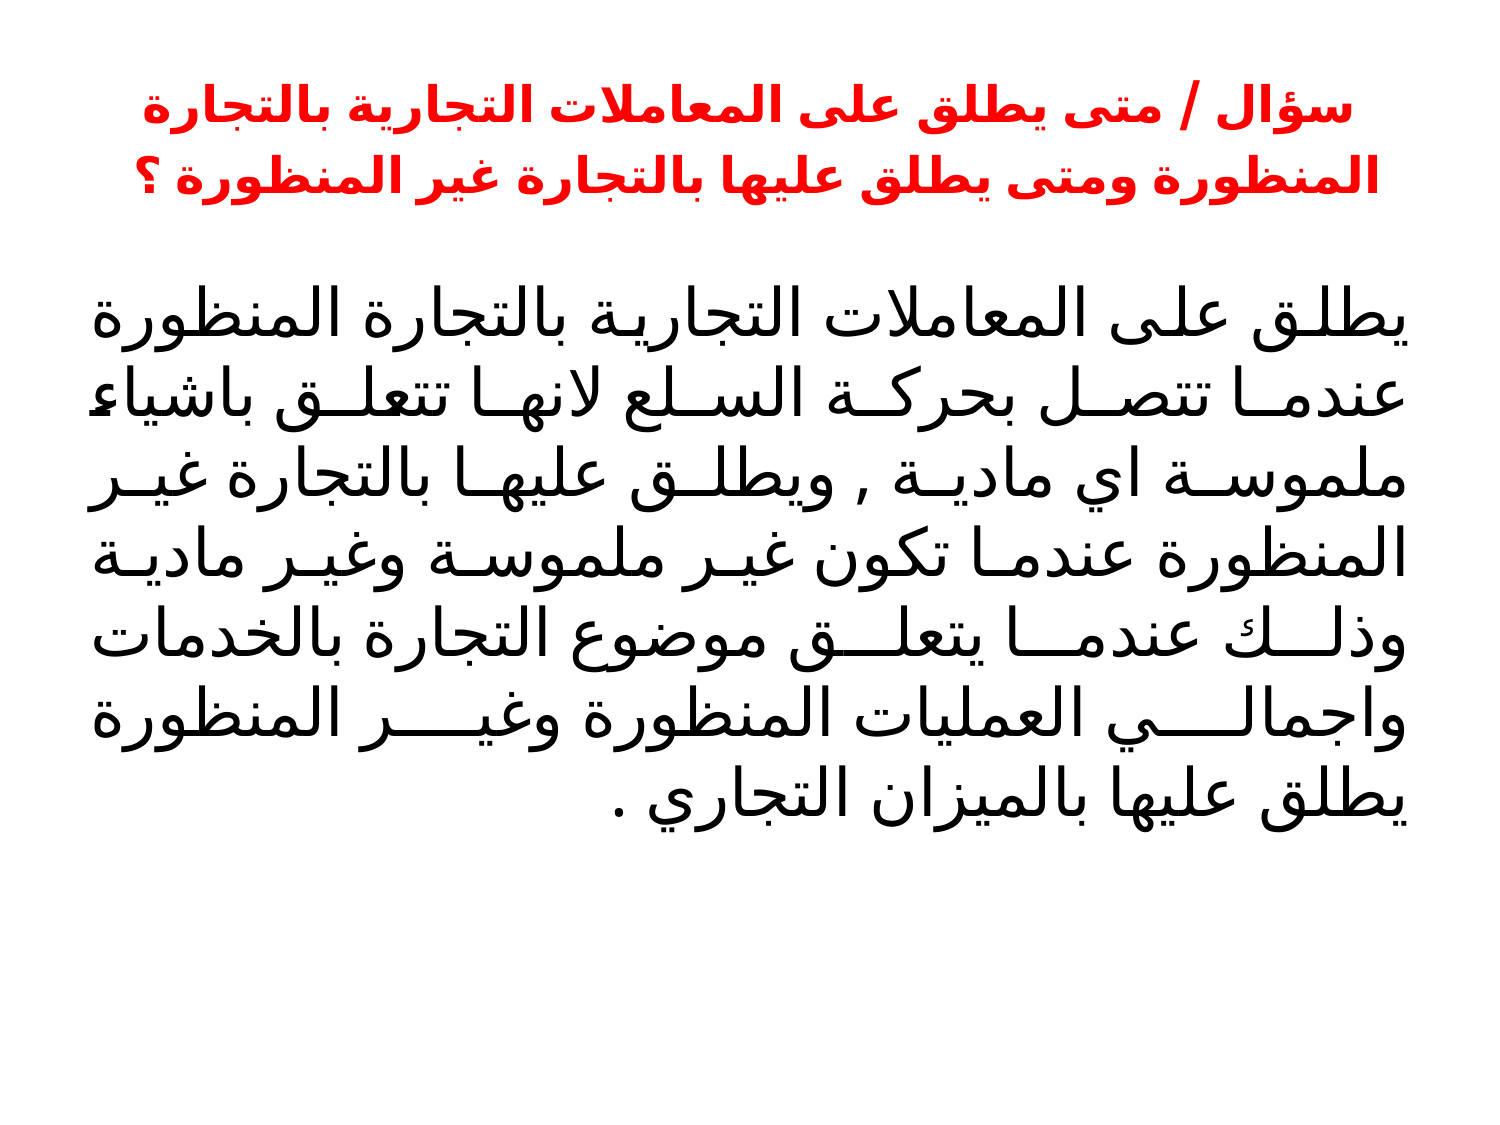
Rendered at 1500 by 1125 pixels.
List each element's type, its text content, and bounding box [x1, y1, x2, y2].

title سؤال / متى يطلق على المعاملات التجارية بالتجارة المنظورة ومتى يطلق عليها بالتجارة غير المنظورة ؟ [75, 45, 1425, 233]
list يطلق على المعاملات التجارية بالتجارة المنظورة عندما تتصل بحركة السلع لانها تتعلق باشياء ملموسة اي مادية , ويطلق عليها بالتجارة غير المنظورة عندما تكون غير ملموسة وغير مادية وذلك عندما يتعلق موضوع التجارة بالخدمات واجمالي العمليات المنظورة وغير المنظورة يطلق عليها بالميزان التجاري . [75, 262, 1425, 1005]
